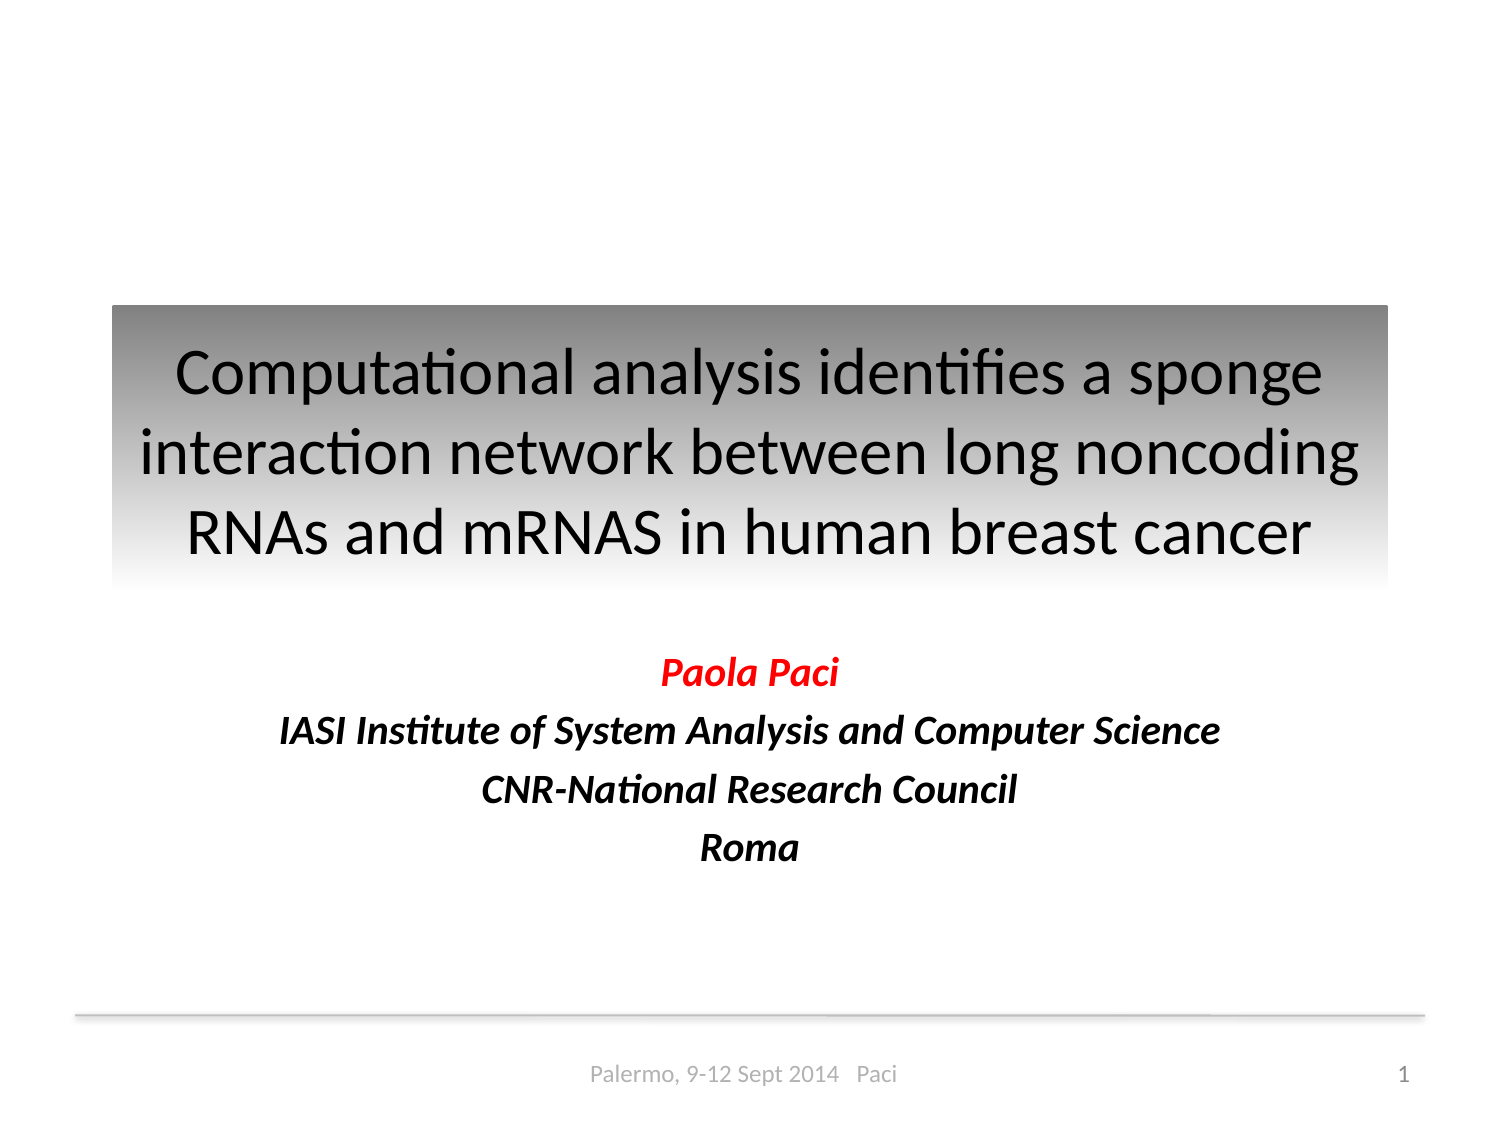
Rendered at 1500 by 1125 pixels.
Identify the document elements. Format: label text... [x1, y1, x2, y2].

footer Palermo, 9-12 Sept 2014 Paci [512, 1042, 988, 1103]
title Computational analysis identifies a sponge interaction network between long noncoding RNAs and mRNAS in human breast cancer [112, 305, 1388, 591]
subtitle Paola Paci IASI Institute of System Analysis and Computer Science CNR-National Research Council Roma [225, 637, 1275, 925]
slide_number 1 [1074, 1042, 1425, 1103]
